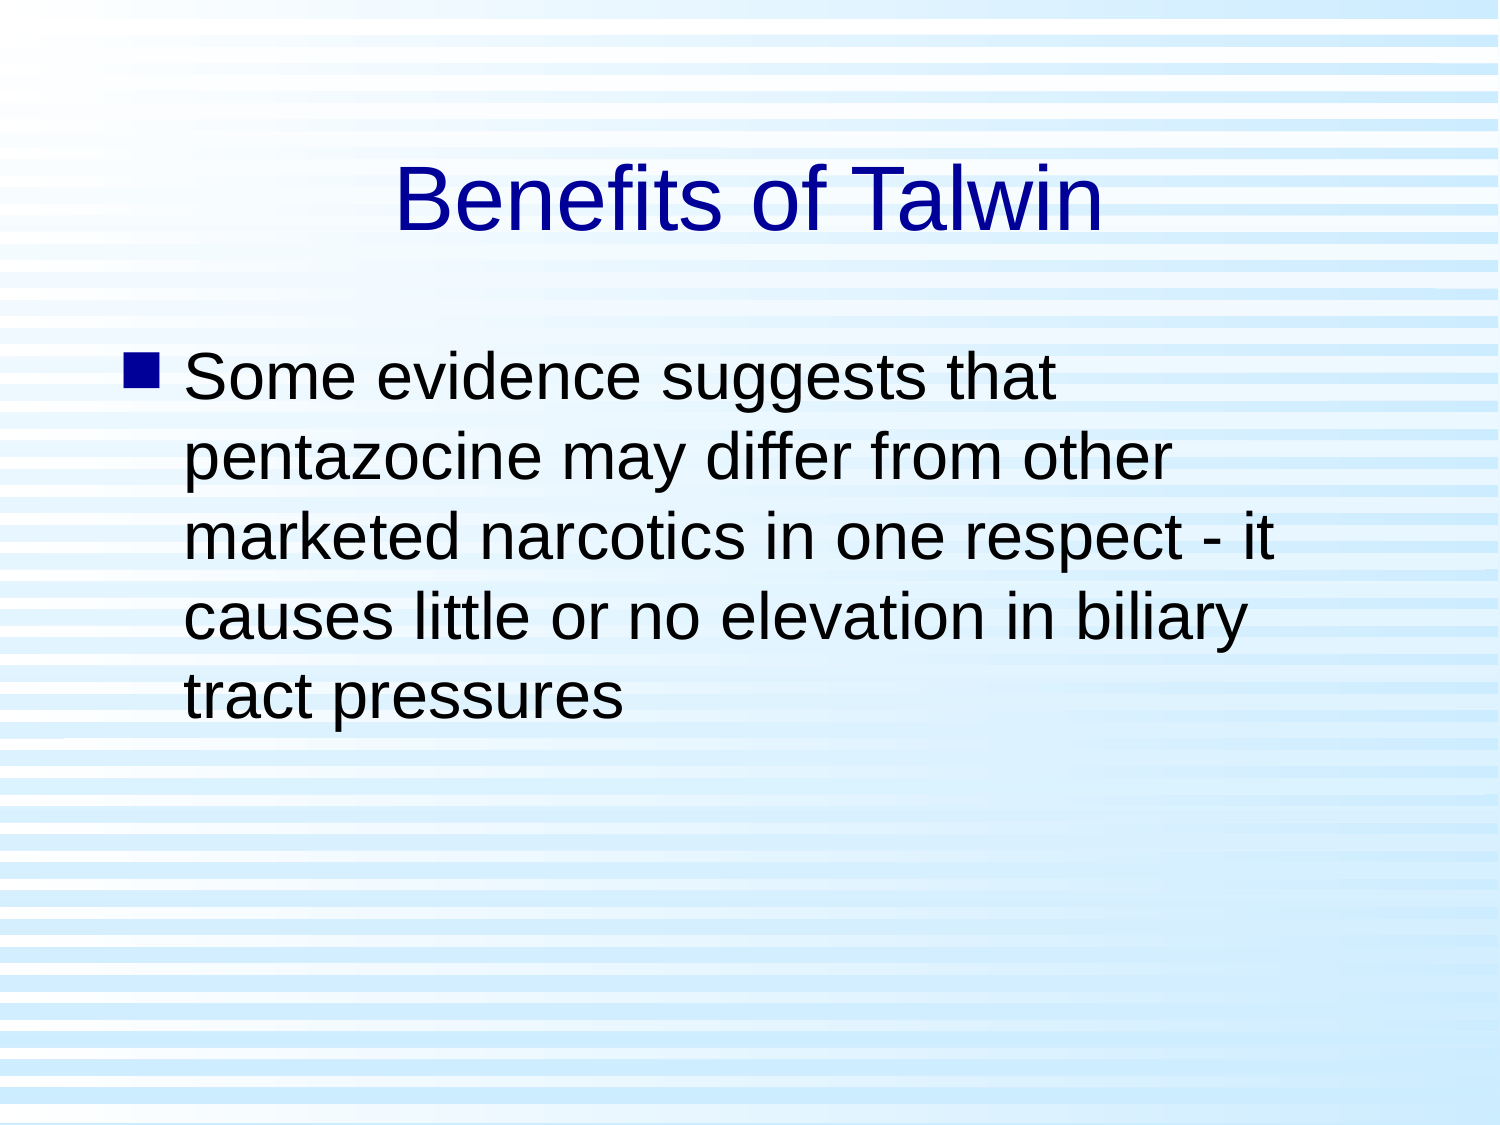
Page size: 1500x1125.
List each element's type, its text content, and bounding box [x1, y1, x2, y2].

list Some evidence suggests that pentazocine may differ from other marketed narcotics in one respect - it causes little or no elevation in biliary tract pressures [112, 324, 1388, 1001]
title Benefits of Talwin [112, 99, 1388, 288]
